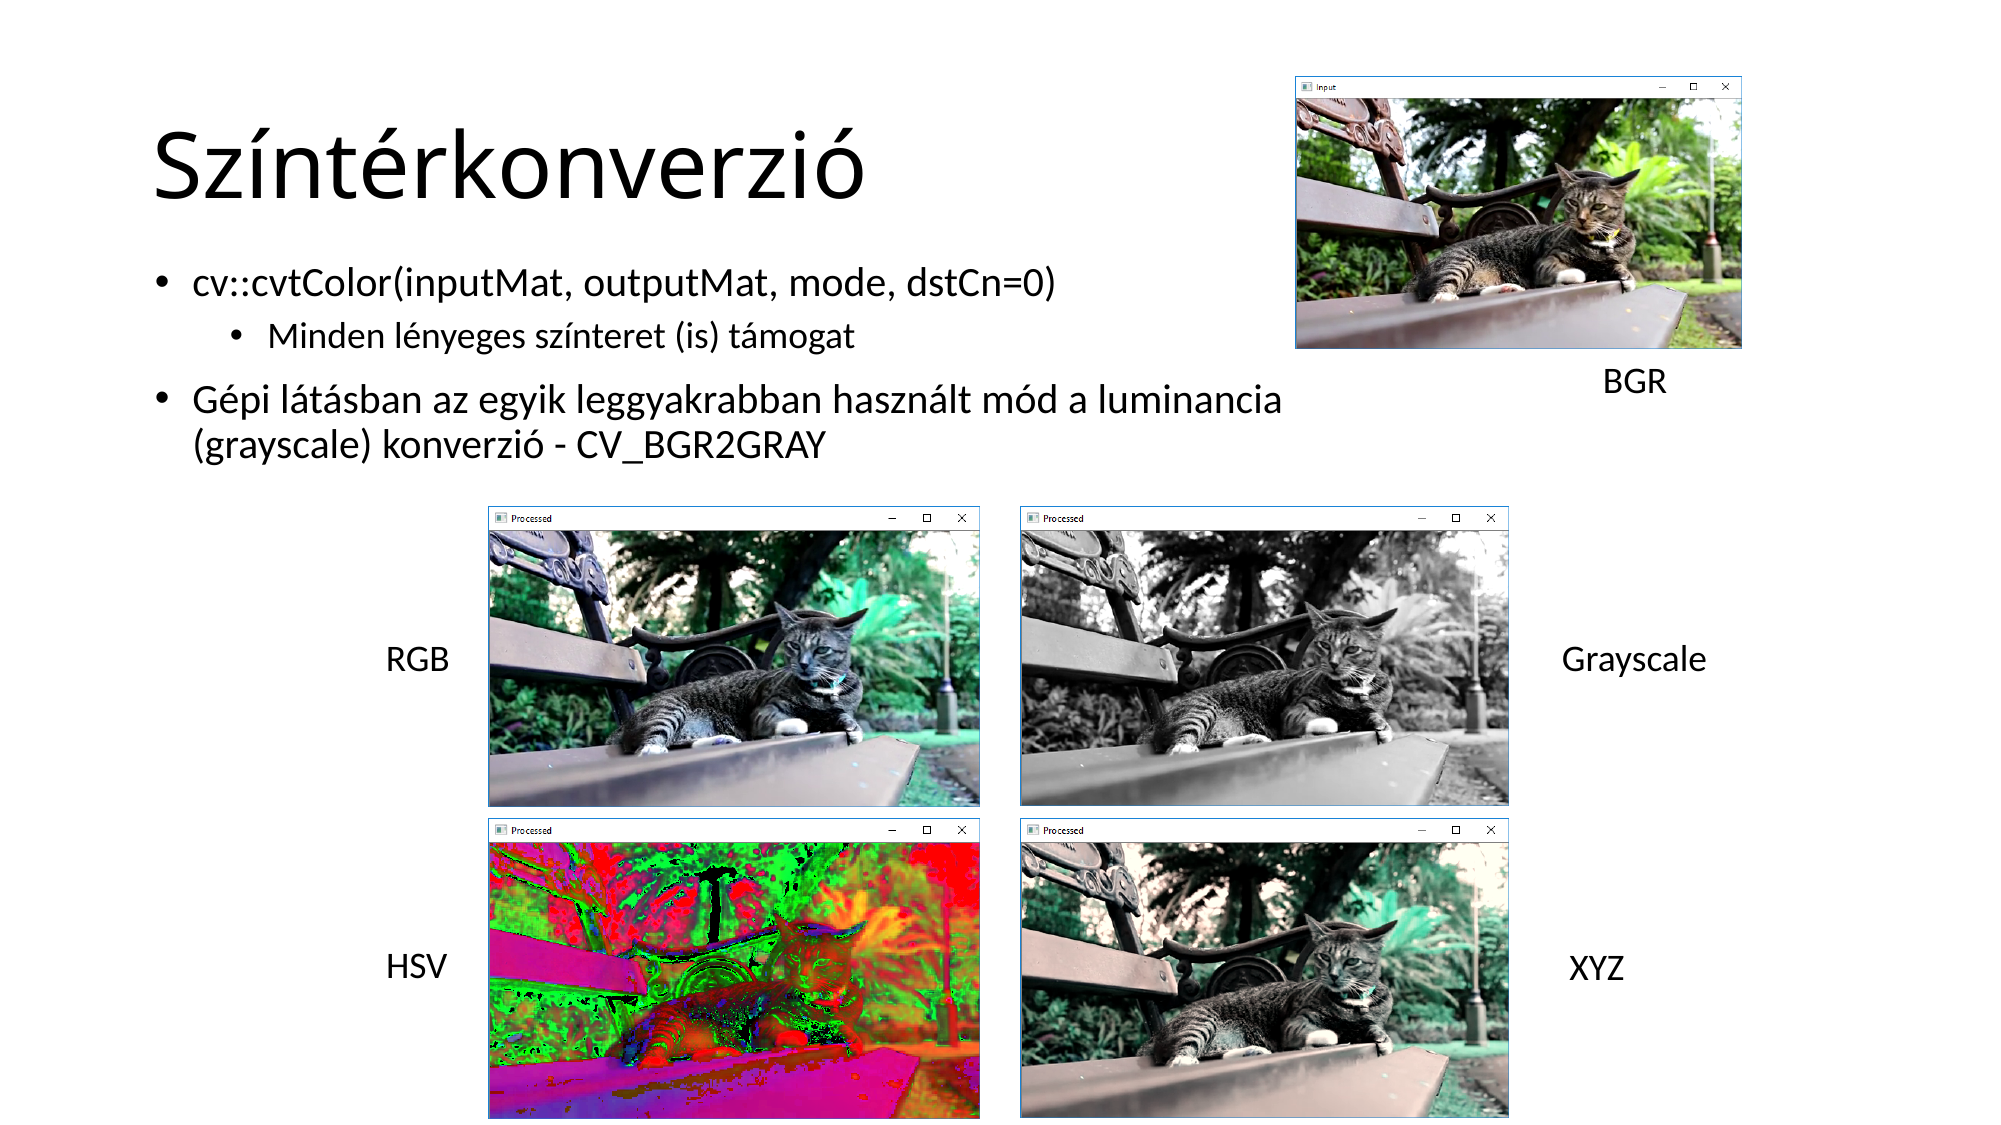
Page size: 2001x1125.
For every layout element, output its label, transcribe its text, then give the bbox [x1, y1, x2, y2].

picture [1020, 818, 1509, 1118]
title Színtérkonverzió [137, 59, 1863, 278]
text_box Grayscale [1547, 626, 1738, 687]
text_box RGB [371, 626, 488, 687]
text_box BGR [1588, 349, 1706, 409]
text_box HSV [371, 933, 488, 994]
text_box XYZ [1554, 935, 1746, 995]
picture [488, 818, 980, 1119]
picture [488, 506, 980, 807]
list cv::cvtColor(inputMat, outputMat, mode, dstCn=0) Minden lényeges színteret (is) támogat Gépi látásban az egyik leggyakrabban használt mód a luminancia (grayscale) konverzió - CV_BGR2GRAY [139, 253, 1434, 968]
picture [1020, 506, 1509, 806]
picture [1295, 76, 1742, 349]
